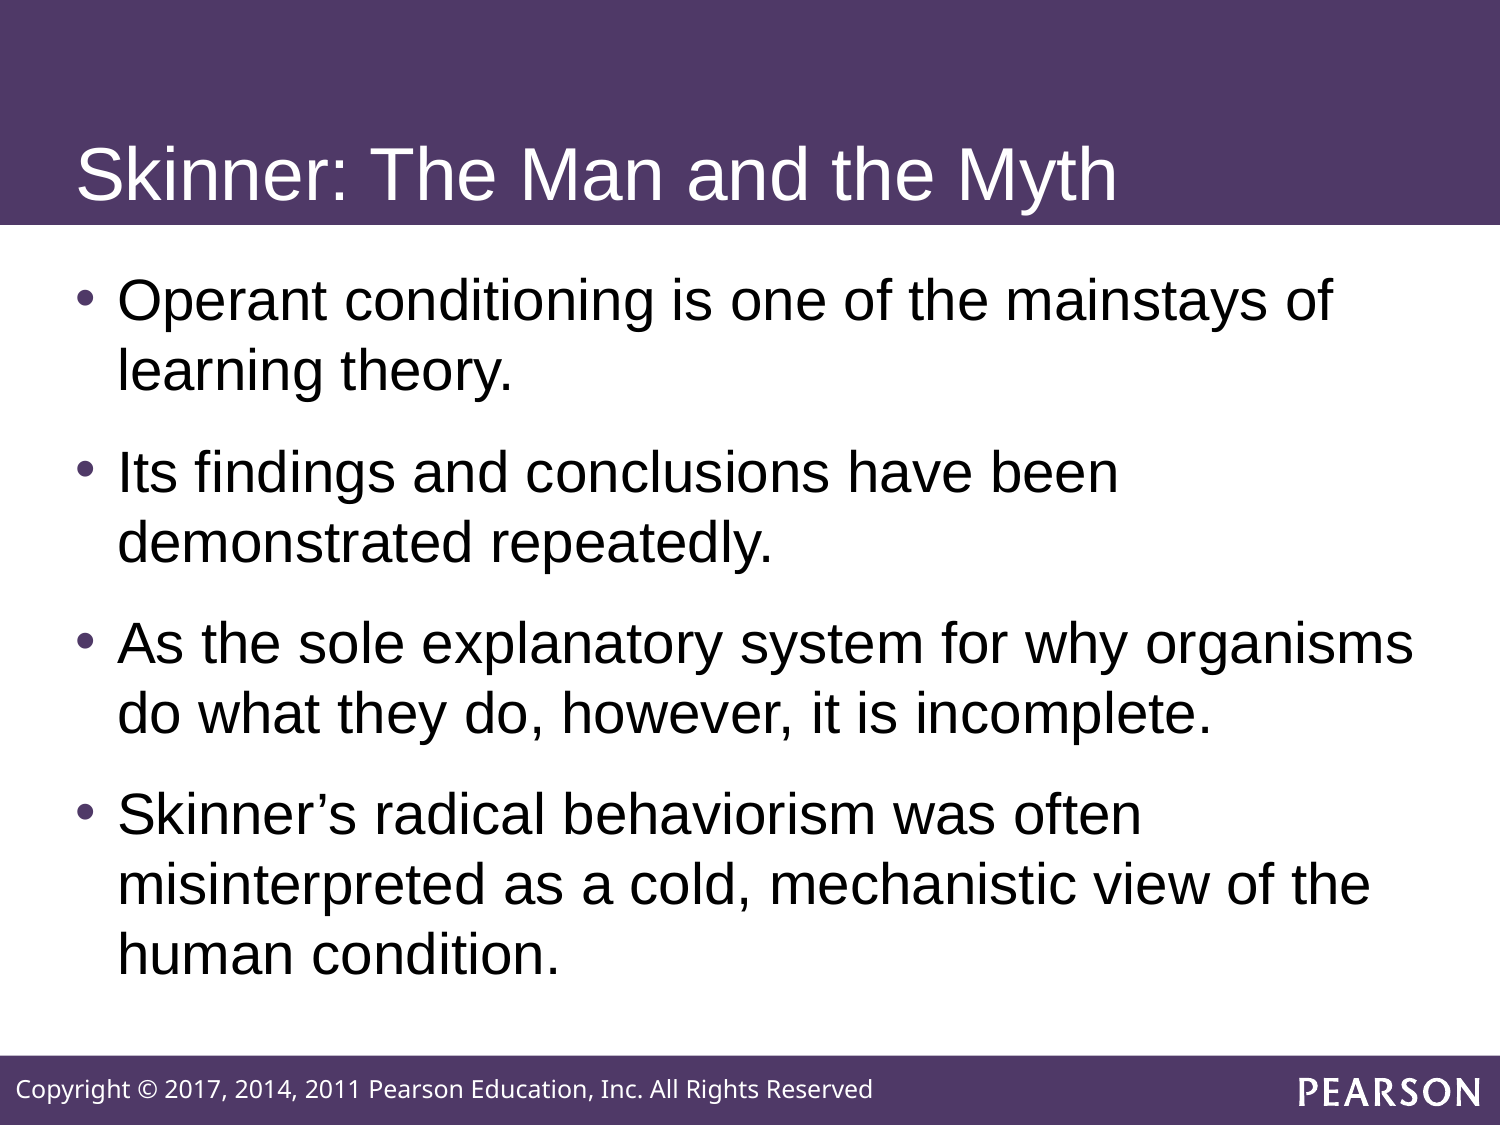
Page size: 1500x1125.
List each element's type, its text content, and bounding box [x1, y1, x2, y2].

list Operant conditioning is one of the mainstays of learning theory. Its findings and conclusions have been demonstrated repeatedly. As the sole explanatory system for why organisms do what they do, however, it is incomplete. Skinner’s radical behaviorism was often misinterpreted as a cold, mechanistic view of the human condition. [75, 262, 1425, 1005]
title Skinner: The Man and the Myth [75, 35, 1425, 216]
